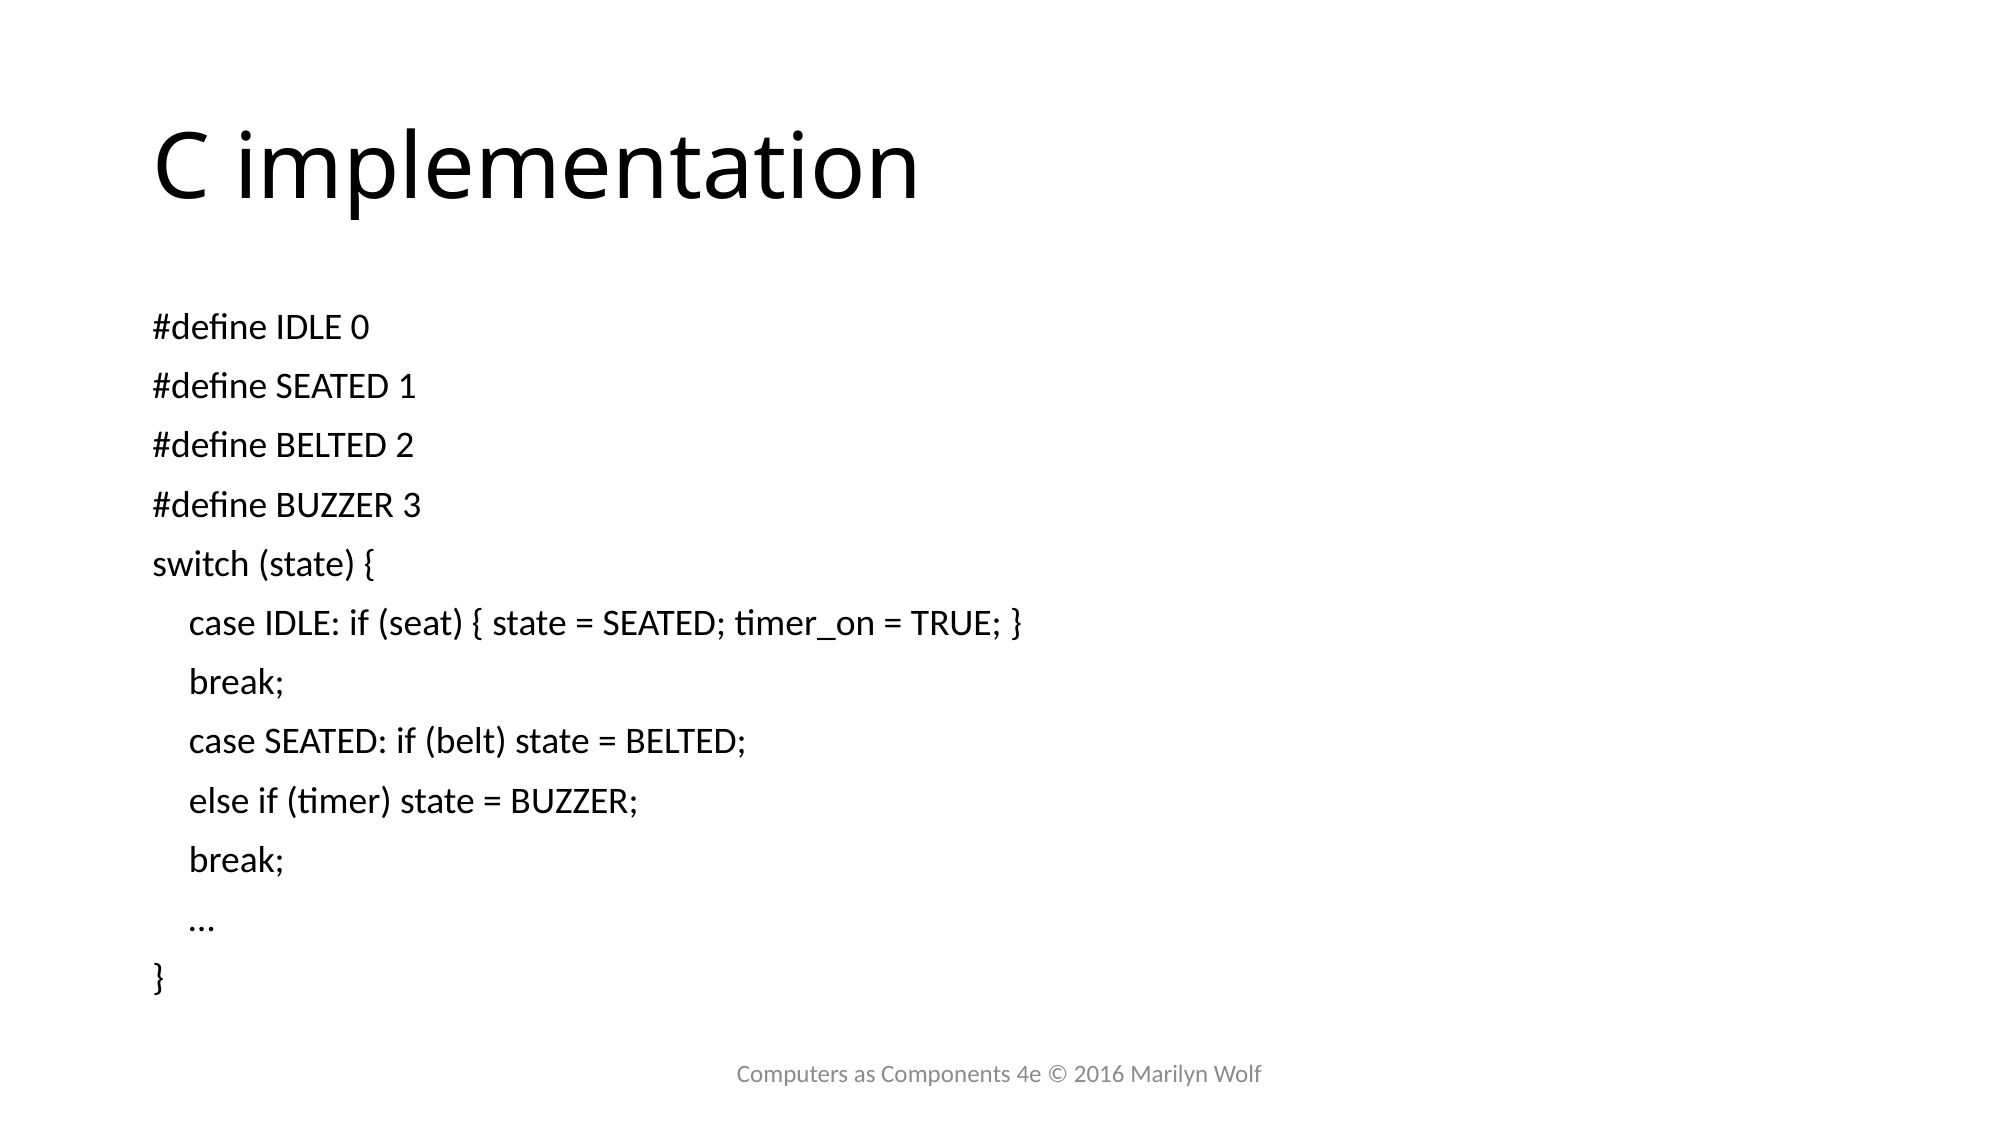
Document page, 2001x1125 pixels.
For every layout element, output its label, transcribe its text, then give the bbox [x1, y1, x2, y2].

list #define IDLE 0 #define SEATED 1 #define BELTED 2 #define BUZZER 3 switch (state) { case IDLE: if (seat) { state = SEATED; timer_on = TRUE; } break; case SEATED: if (belt) state = BELTED; else if (timer) state = BUZZER; break; … } [137, 299, 1863, 1014]
title C implementation [137, 59, 1863, 278]
footer Computers as Components 4e © 2016 Marilyn Wolf [662, 1042, 1338, 1103]
